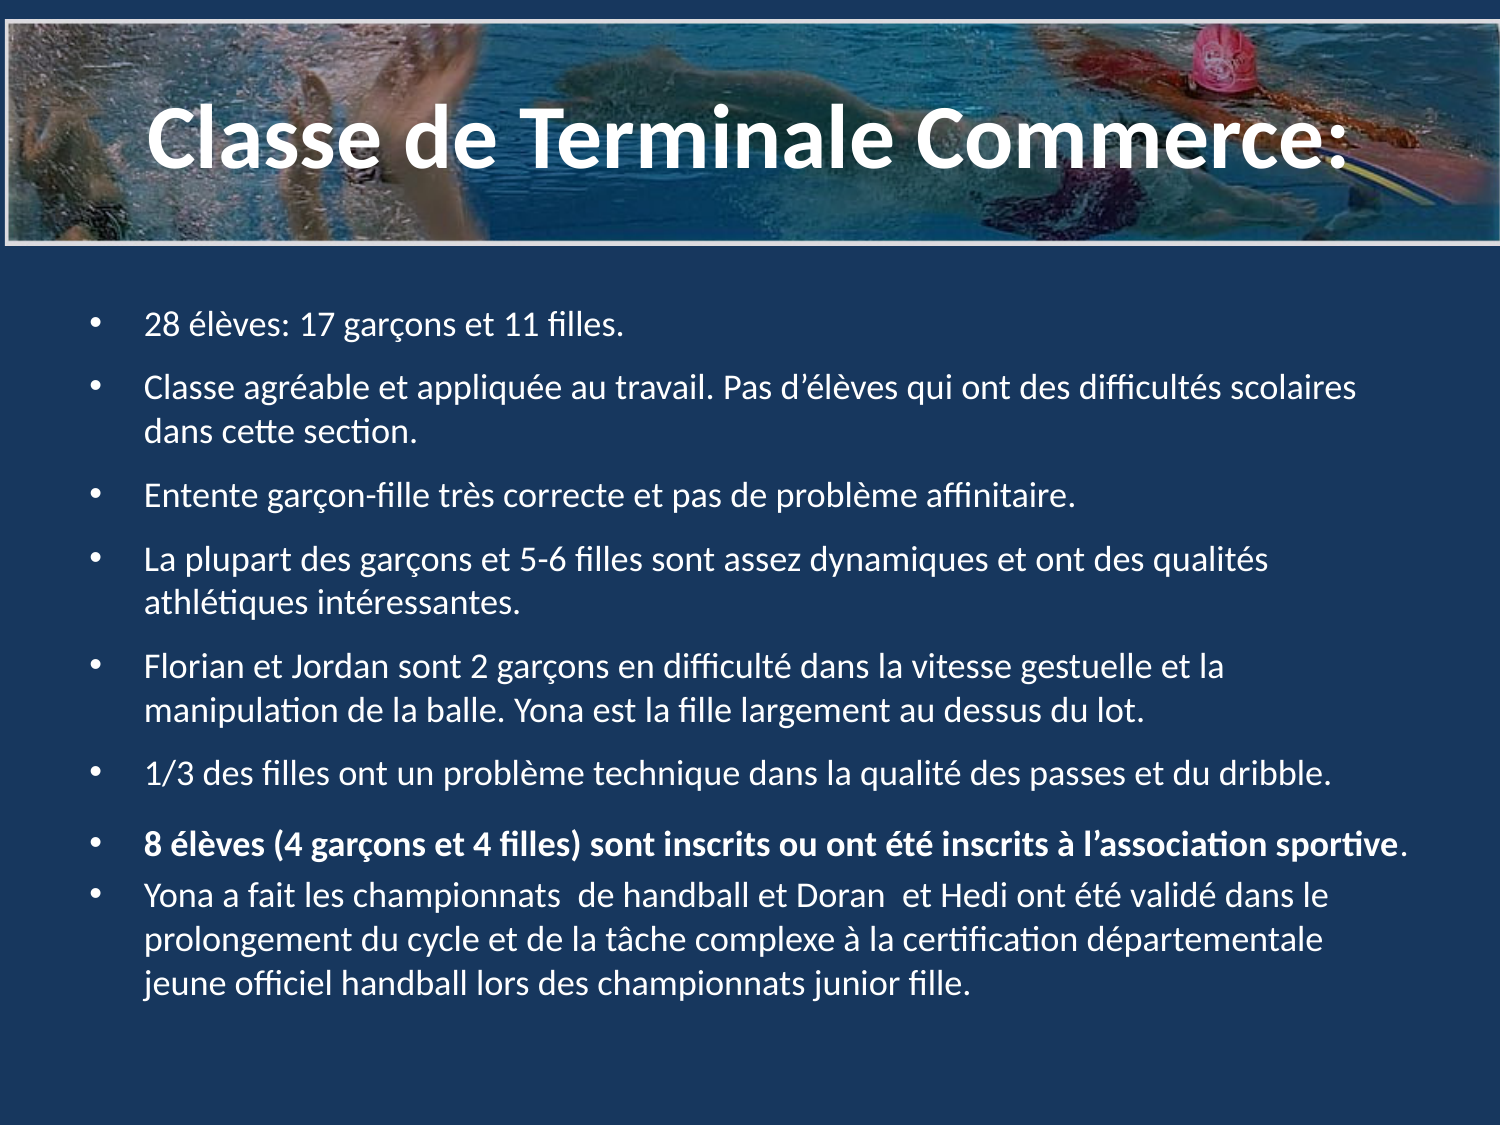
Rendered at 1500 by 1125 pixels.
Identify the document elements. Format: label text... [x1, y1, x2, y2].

list 28 élèves: 17 garçons et 11 filles. Classe agréable et appliquée au travail. Pas d’élèves qui ont des difficultés scolaires dans cette section. Entente garçon-fille très correcte et pas de problème affinitaire. La plupart des garçons et 5-6 filles sont assez dynamiques et ont des qualités athlétiques intéressantes. Florian et Jordan sont 2 garçons en difficulté dans la vitesse gestuelle et la manipulation de la balle. Yona est la fille largement au dessus du lot. 1/3 des filles ont un problème technique dans la qualité des passes et du dribble. 8 élèves (4 garçons et 4 filles) sont inscrits ou ont été inscrits à l’association sportive. Yona a fait les championnats de handball et Doran et Hedi ont été validé dans le prolongement du cycle et de la tâche complexe à la certification départementale jeune officiel handball lors des championnats junior fille. [74, 267, 1425, 1050]
title Classe de Terminale Commerce: [74, 38, 1425, 226]
picture [4, 19, 1500, 246]
